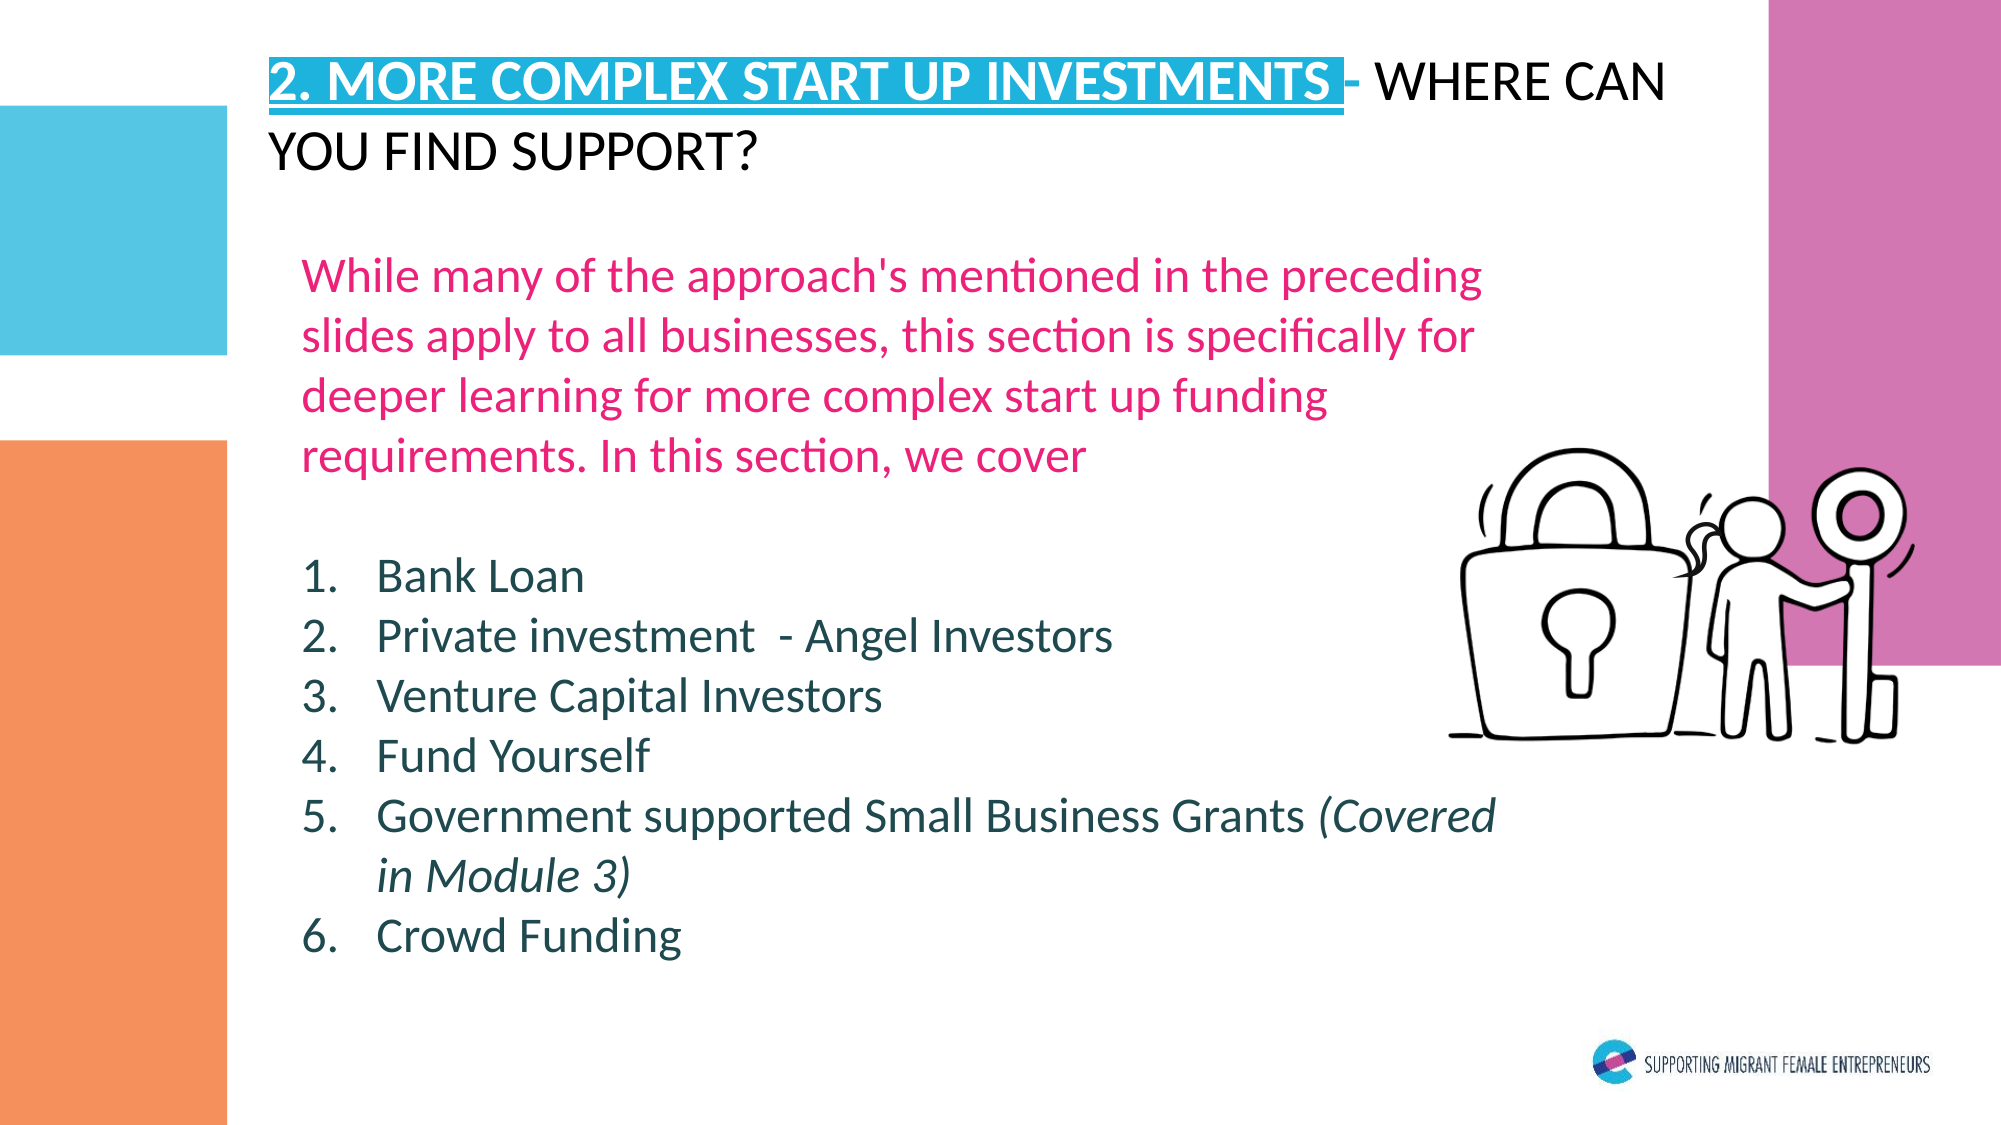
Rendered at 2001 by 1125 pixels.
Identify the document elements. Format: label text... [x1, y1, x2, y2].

text_box 2. MORE COMPLEX START UP INVESTMENTS - WHERE CAN YOU FIND SUPPORT? [253, 34, 1750, 190]
text_box While many of the approach's mentioned in the preceding slides apply to all businesses, this section is specifically for deeper learning for more complex start up funding requirements. In this section, we cover Bank Loan Private investment - Angel Investors Venture Capital Investors Fund Yourself Government supported Small Business Grants (Covered in Module 3) Crowd Funding [286, 235, 1529, 1031]
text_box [1383, 396, 1963, 784]
picture [1644, 1051, 1954, 1076]
picture [1583, 1012, 1636, 1092]
